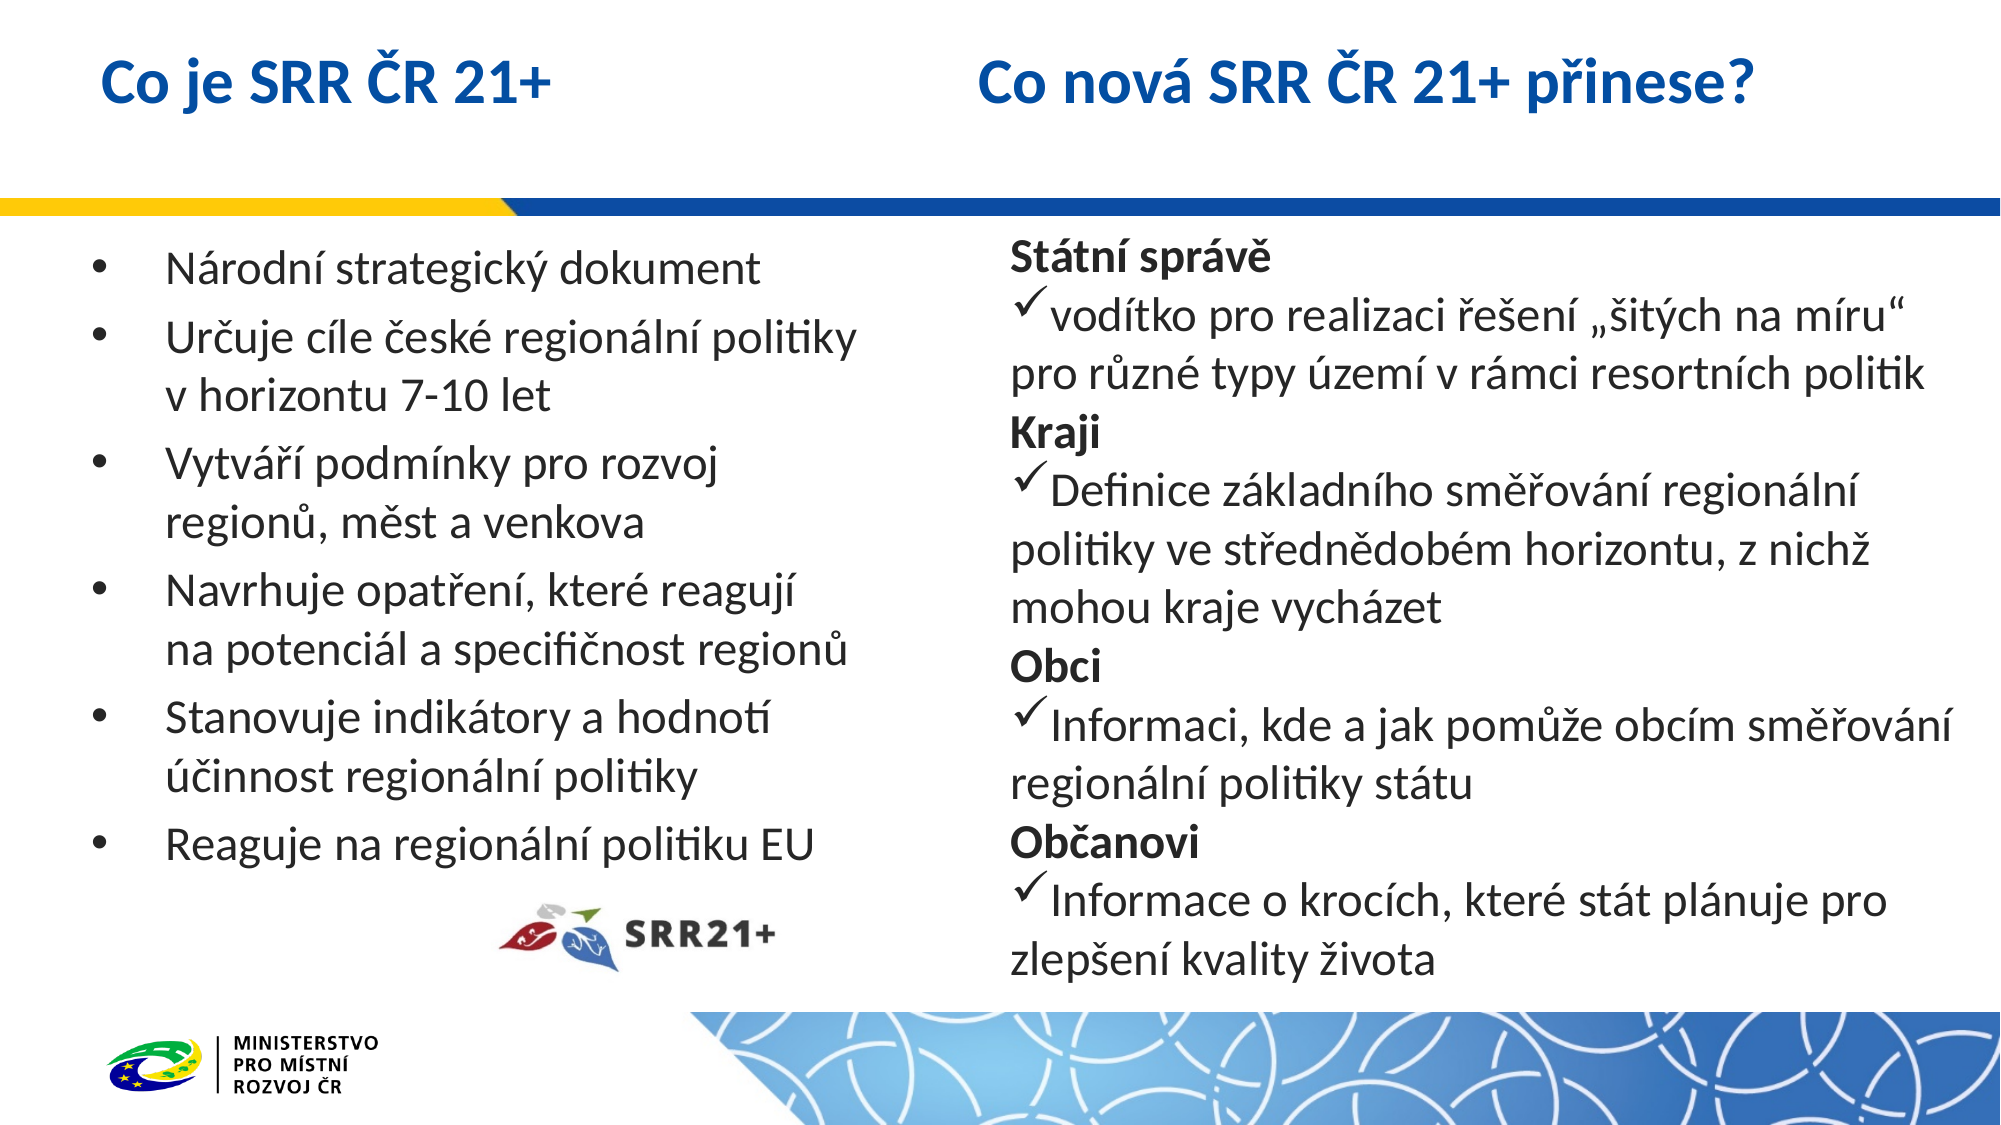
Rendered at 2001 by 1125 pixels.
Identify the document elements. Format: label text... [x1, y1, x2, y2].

list Národní strategický dokument Určuje cíle české regionální politiky v horizontu 7-10 let Vytváří podmínky pro rozvoj regionů, měst a venkova Navrhuje opatření, které reagují na potenciál a specifičnost regionů Stanovuje indikátory a hodnotí účinnost regionální politiky Reaguje na regionální politiku EU [77, 228, 885, 971]
picture [0, 198, 2001, 216]
text_box Státní správě vodítko pro realizaci řešení „šitých na míru“ pro různé typy území v rámci resortních politik Kraji Definice základního směřování regionální politiky ve střednědobém horizontu, z nichž mohou kraje vycházet Obci Informaci, kde a jak pomůže obcím směřování regionální politiky státu Občanovi Informace o krocích, které stát plánuje pro zlepšení kvality života [995, 216, 1977, 1052]
title Co je SRR ČR 21+ Co nová SRR ČR 21+ přinese? [86, 31, 1845, 180]
picture [480, 885, 793, 990]
picture [99, 1009, 400, 1120]
picture [681, 1012, 2000, 1125]
